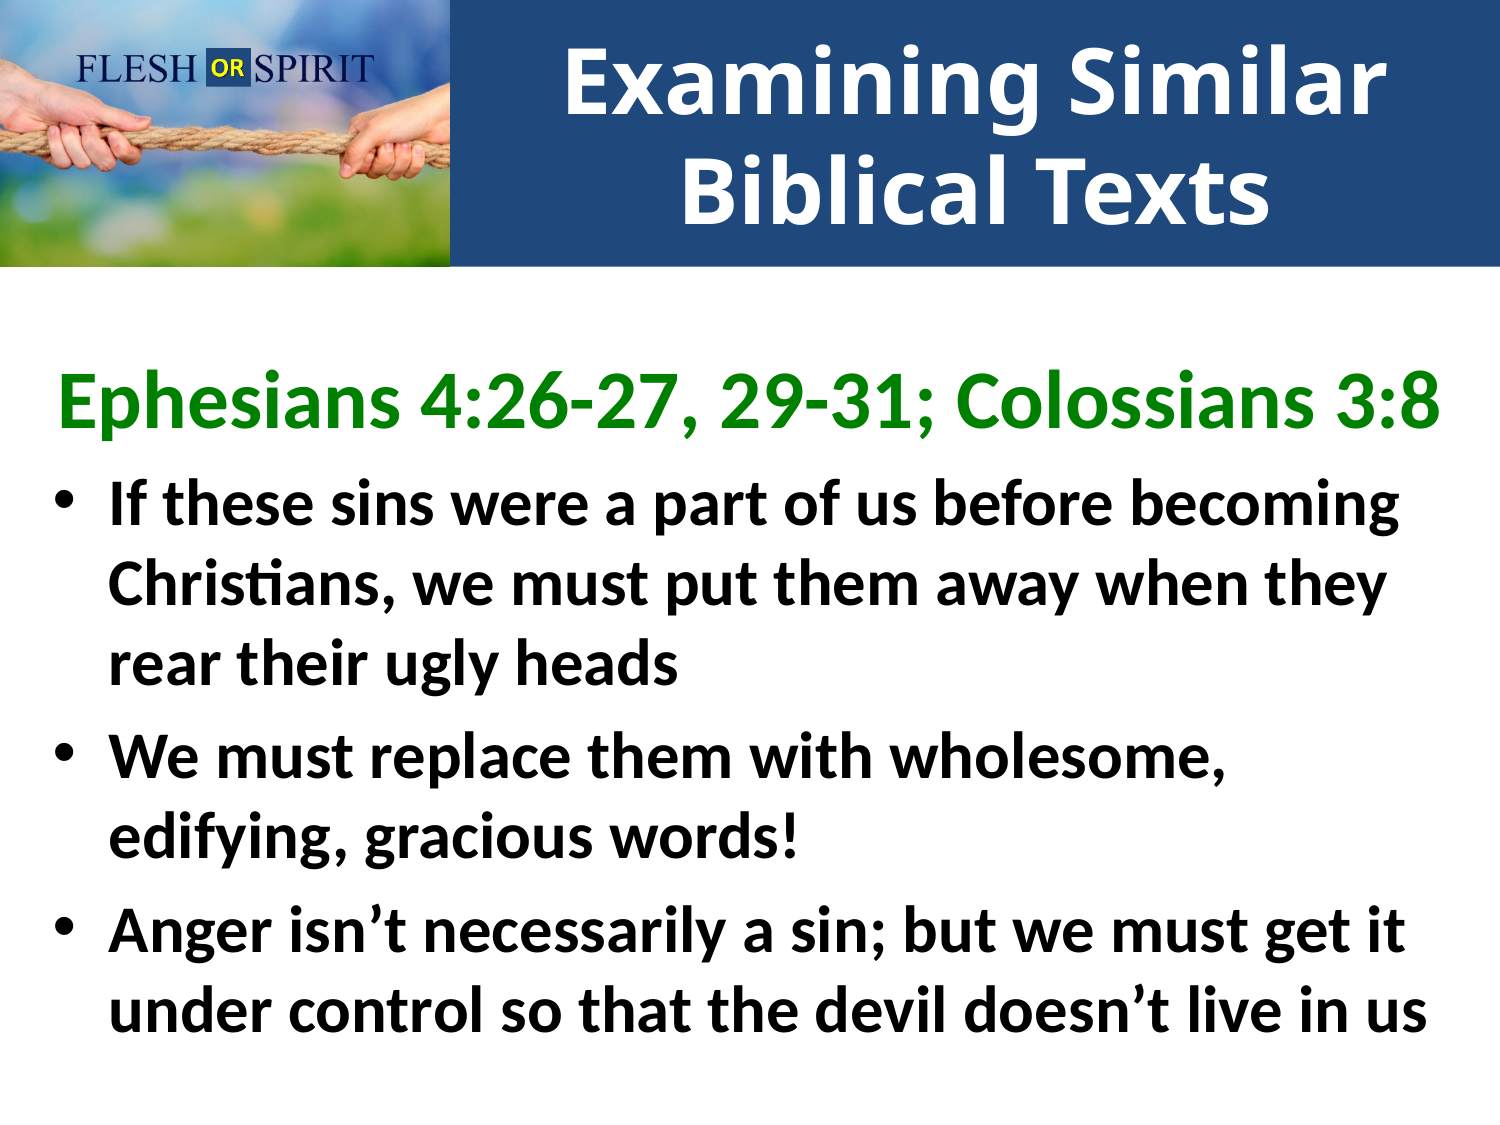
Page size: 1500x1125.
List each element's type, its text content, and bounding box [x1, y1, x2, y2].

title Examining Similar Biblical Texts [451, 0, 1500, 267]
picture [0, 0, 451, 267]
list Ephesians 4:26-27, 29-31; Colossians 3:8 If these sins were a part of us before becoming Christians, we must put them away when they rear their ugly heads We must replace them with wholesome, edifying, gracious words! Anger isn’t necessarily a sin; but we must get it under control so that the devil doesn’t live in us [37, 337, 1463, 1088]
